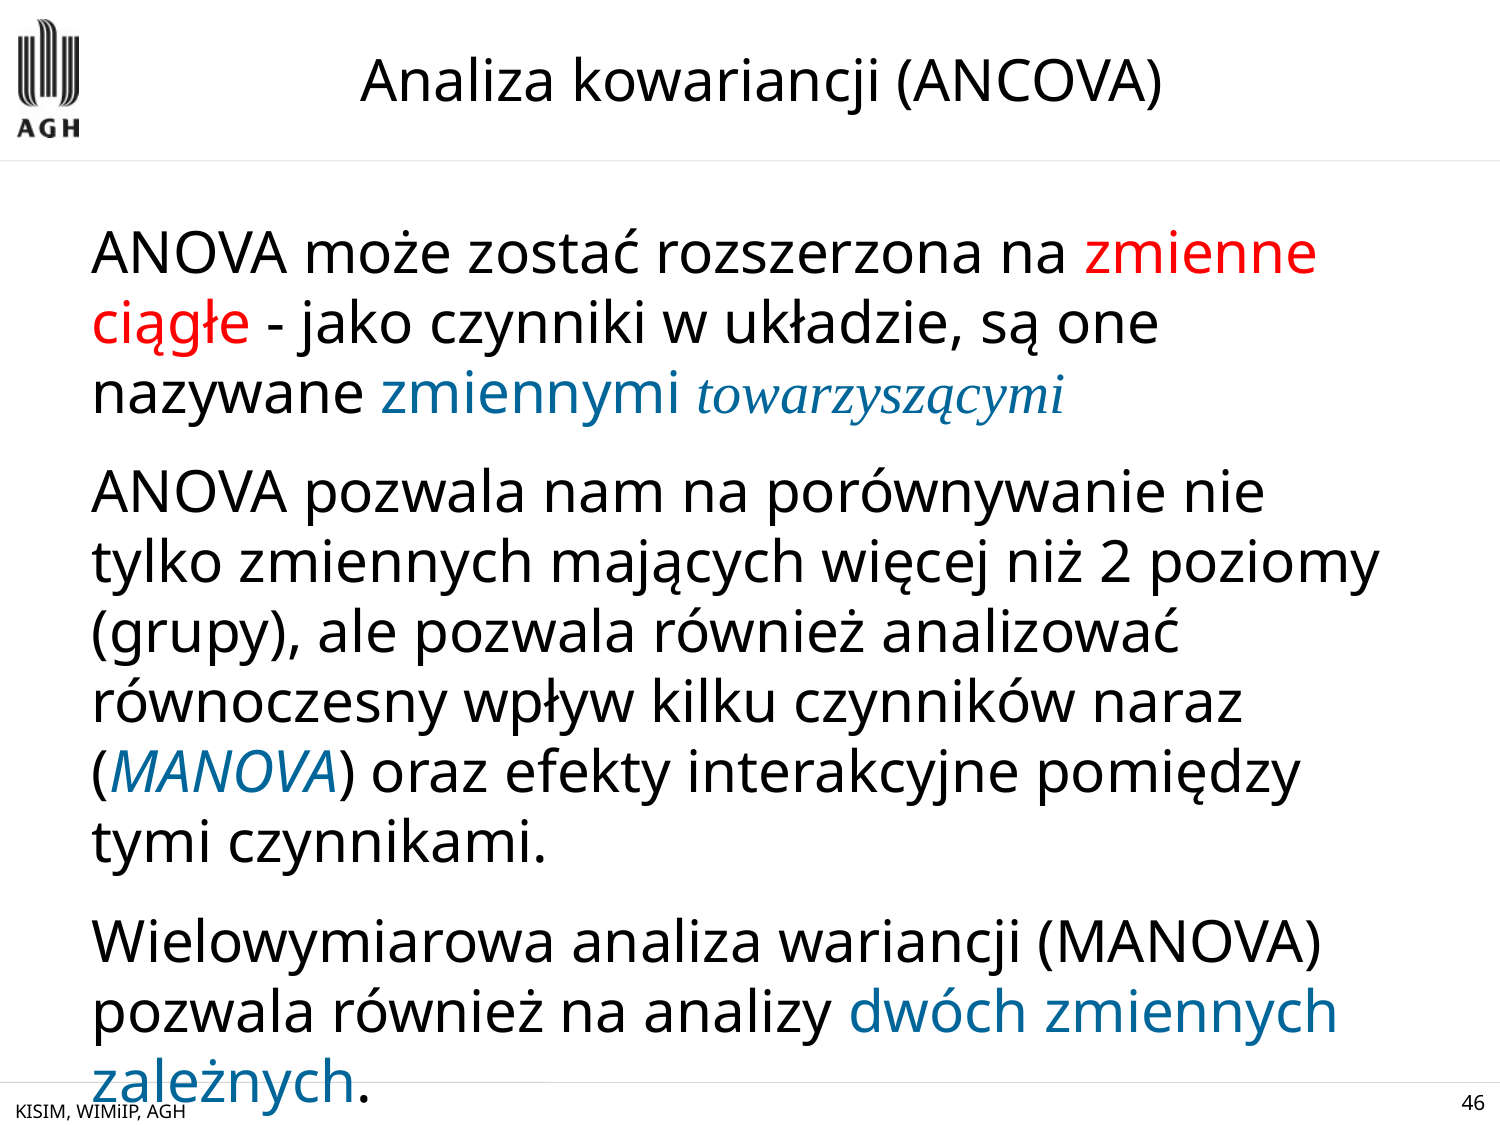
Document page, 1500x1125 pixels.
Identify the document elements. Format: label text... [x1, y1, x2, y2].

picture [17, 19, 79, 138]
title Analiza kowariancji (ANCOVA) [147, 30, 1377, 126]
list ANOVA może zostać rozszerzona na zmienne ciągłe - jako czynniki w układzie, są one nazywane zmiennymi towarzyszącymi ANOVA pozwala nam na porównywanie nie tylko zmiennych mających więcej niż 2 poziomy (grupy), ale pozwala również analizować równoczesny wpływ kilku czynników naraz (MANOVA) oraz efekty interakcyjne pomiędzy tymi czynnikami. Wielowymiarowa analiza wariancji (MANOVA) pozwala również na analizy dwóch zmiennych zależnych. [76, 207, 1428, 1048]
footer KISIM, WIMiIP, AGH [0, 1092, 476, 1125]
